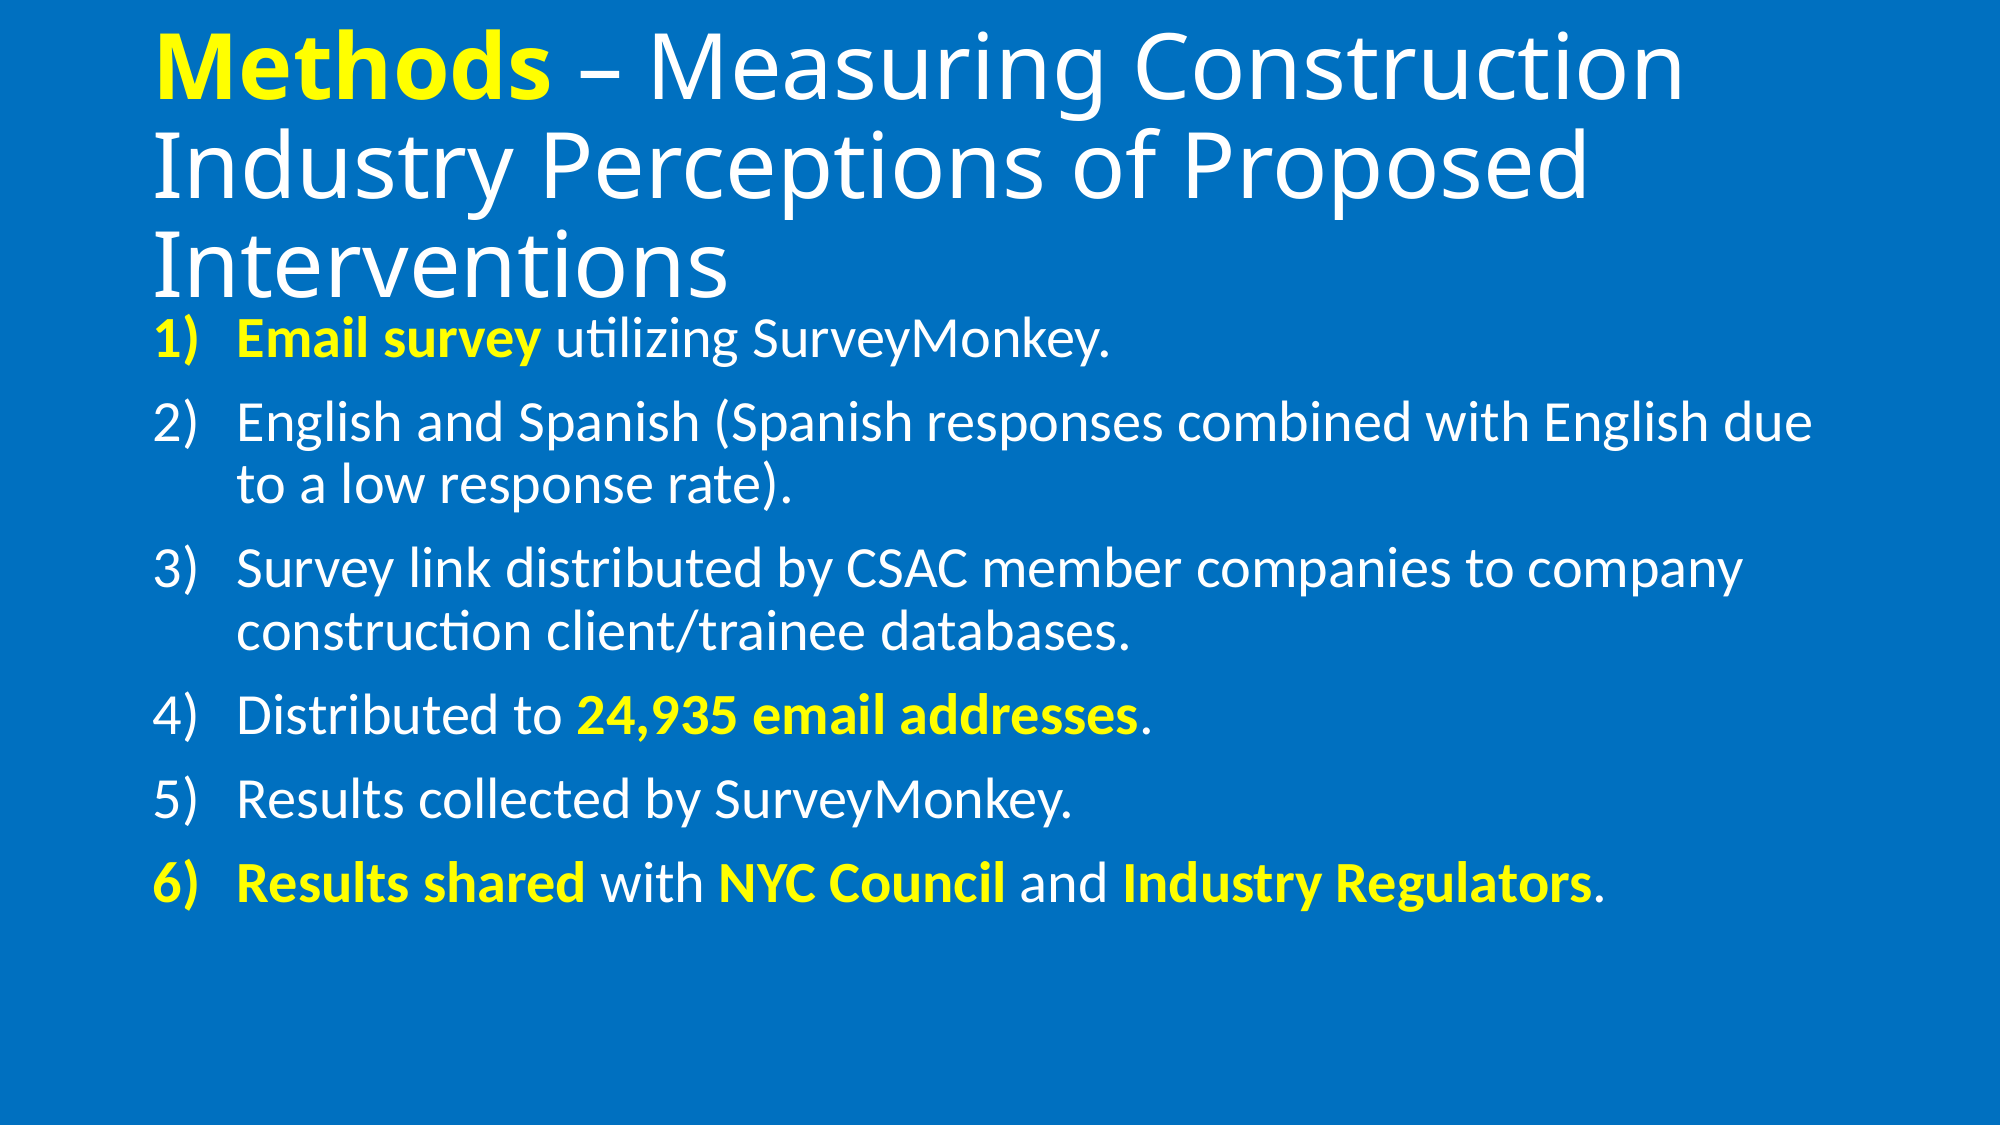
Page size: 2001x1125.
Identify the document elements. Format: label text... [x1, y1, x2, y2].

list Email survey utilizing SurveyMonkey. English and Spanish (Spanish responses combined with English due to a low response rate). Survey link distributed by CSAC member companies to company construction client/trainee databases. Distributed to 24,935 email addresses. Results collected by SurveyMonkey. Results shared with NYC Council and Industry Regulators. [137, 299, 1863, 1014]
title Methods – Measuring Construction Industry Perceptions of Proposed Interventions [137, 59, 1863, 278]
